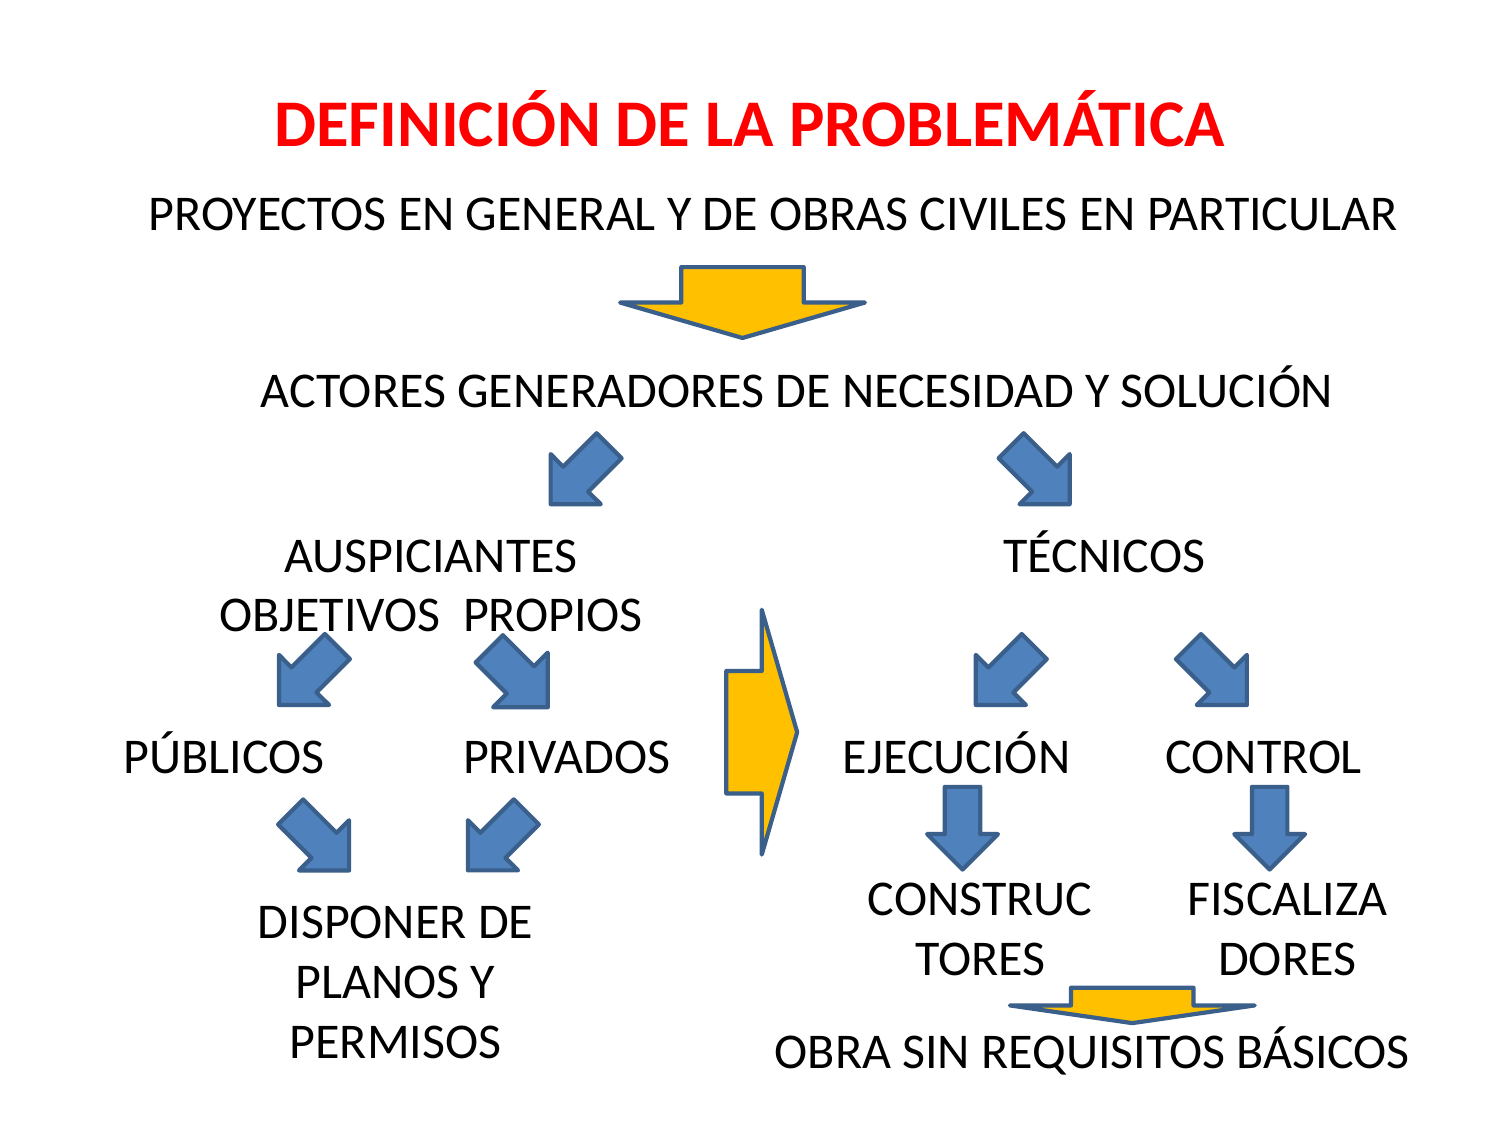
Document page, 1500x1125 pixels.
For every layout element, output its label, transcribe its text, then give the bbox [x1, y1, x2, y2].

text_box CONTROL [1139, 715, 1388, 791]
text_box [1232, 784, 1308, 872]
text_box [218, 799, 574, 1079]
text_box CONSTRUCTORES [844, 857, 1117, 993]
text_box FISCALIZADORES [1163, 857, 1412, 993]
text_box [925, 784, 1000, 872]
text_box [538, 433, 1077, 517]
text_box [442, 636, 692, 792]
text_box ACTORES GENERADORES DE NECESIDAD Y SOLUCIÓN [135, 349, 1459, 425]
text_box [100, 640, 350, 792]
text_box [724, 607, 800, 857]
title DEFINICIÓN DE LA PROBLEMÁTICA [230, 78, 1270, 161]
text_box [1007, 985, 1257, 1026]
text_box TÉCNICOS [927, 515, 1282, 590]
text_box PROYECTOS EN GENERAL Y DE OBRAS CIVILES EN PARTICULAR [112, 172, 1435, 248]
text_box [194, 514, 668, 651]
text_box OBRA SIN REQUISITOS BÁSICOS [726, 1011, 1459, 1087]
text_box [963, 634, 1254, 718]
text_box [618, 265, 868, 340]
text_box EJECUCIÓN [820, 715, 1093, 791]
